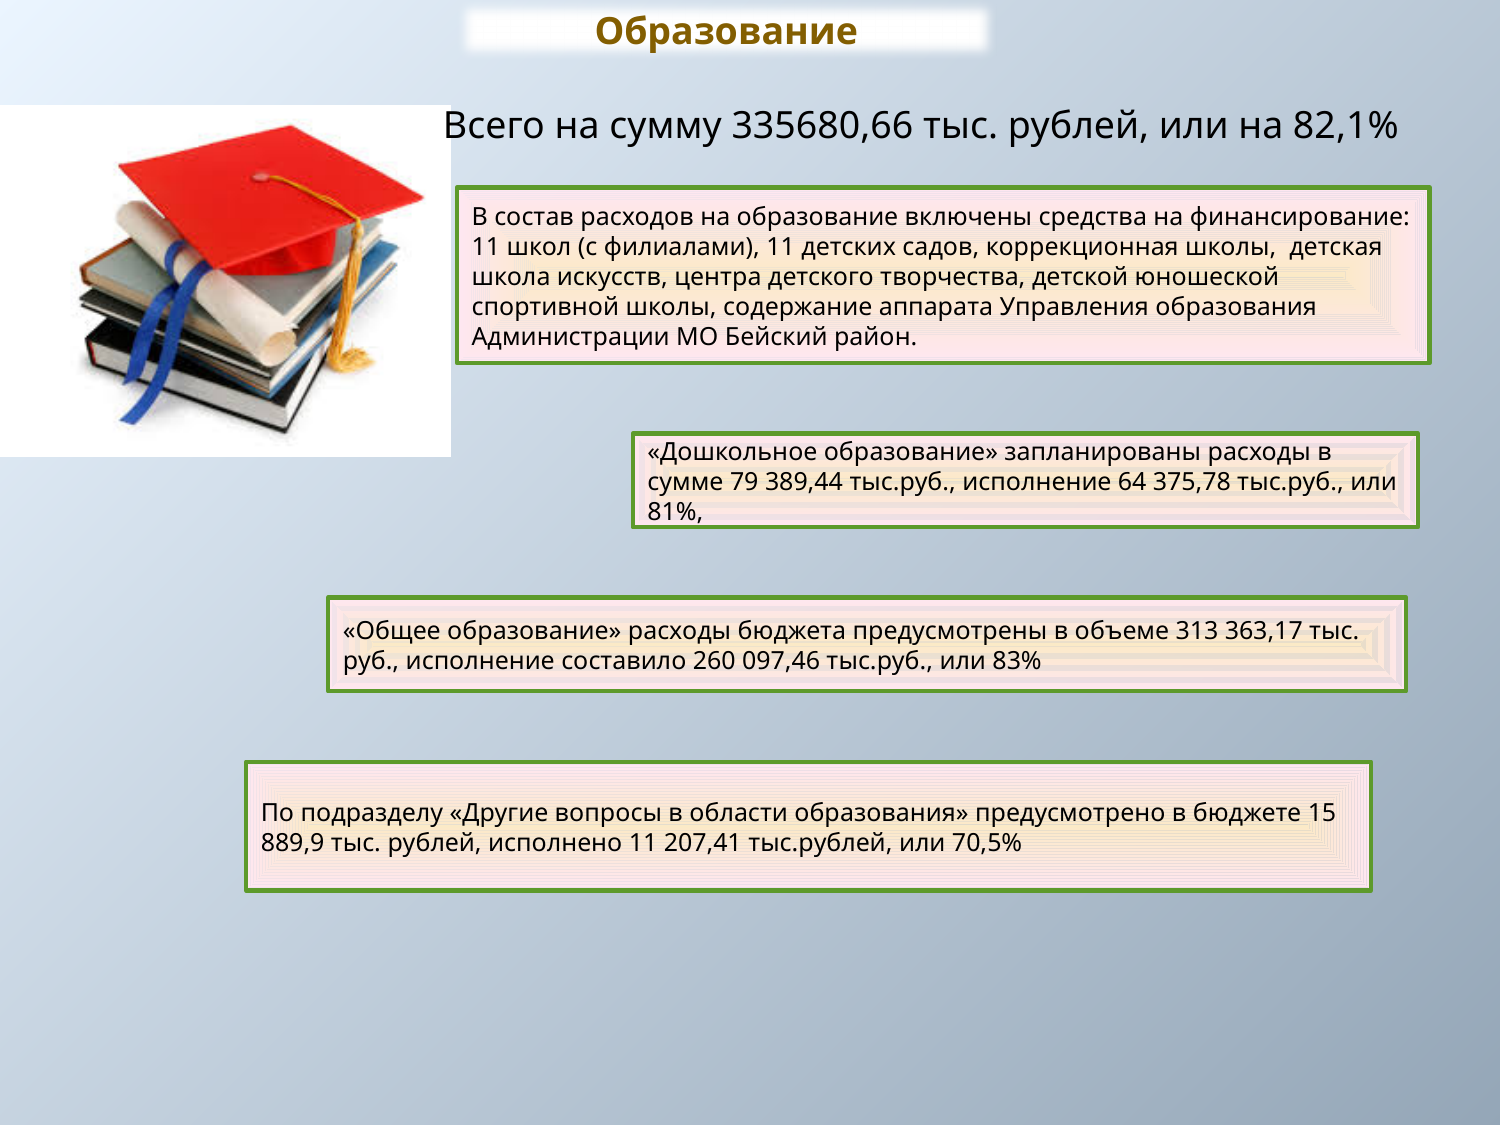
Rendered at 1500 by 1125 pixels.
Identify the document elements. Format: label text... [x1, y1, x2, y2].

text_box Образование [475, 18, 980, 43]
picture [0, 105, 452, 458]
text_box Всего на сумму 335680,66 тыс. рублей, или на 82,1% [428, 93, 1415, 154]
text_box «Общее образование» расходы бюджета предусмотрены в объеме 313 363,17 тыс. руб., исполнение составило 260 097,46 тыс.руб., или 83% [326, 595, 1408, 693]
text_box «Дошкольное образование» запланированы расходы в сумме 79 389,44 тыс.руб., исполнение 64 375,78 тыс.руб., или 81%, [631, 431, 1420, 529]
table_cell 89,15 [472, 15, 982, 45]
text_box В состав расходов на образование включены средства на финансирование: 11 школ (с филиалами), 11 детских садов, коррекционная школы, детская школа искусств, центра детского творчества, детской юношеской спортивной школы, содержание аппарата Управления образования Администрации МО Бейский район. [494, 185, 1432, 365]
text_box По подразделу «Другие вопросы в области образования» предусмотрено в бюджете 15 889,9 тыс. рублей, исполнено 11 207,41 тыс.рублей, или 70,5% [244, 760, 1373, 893]
